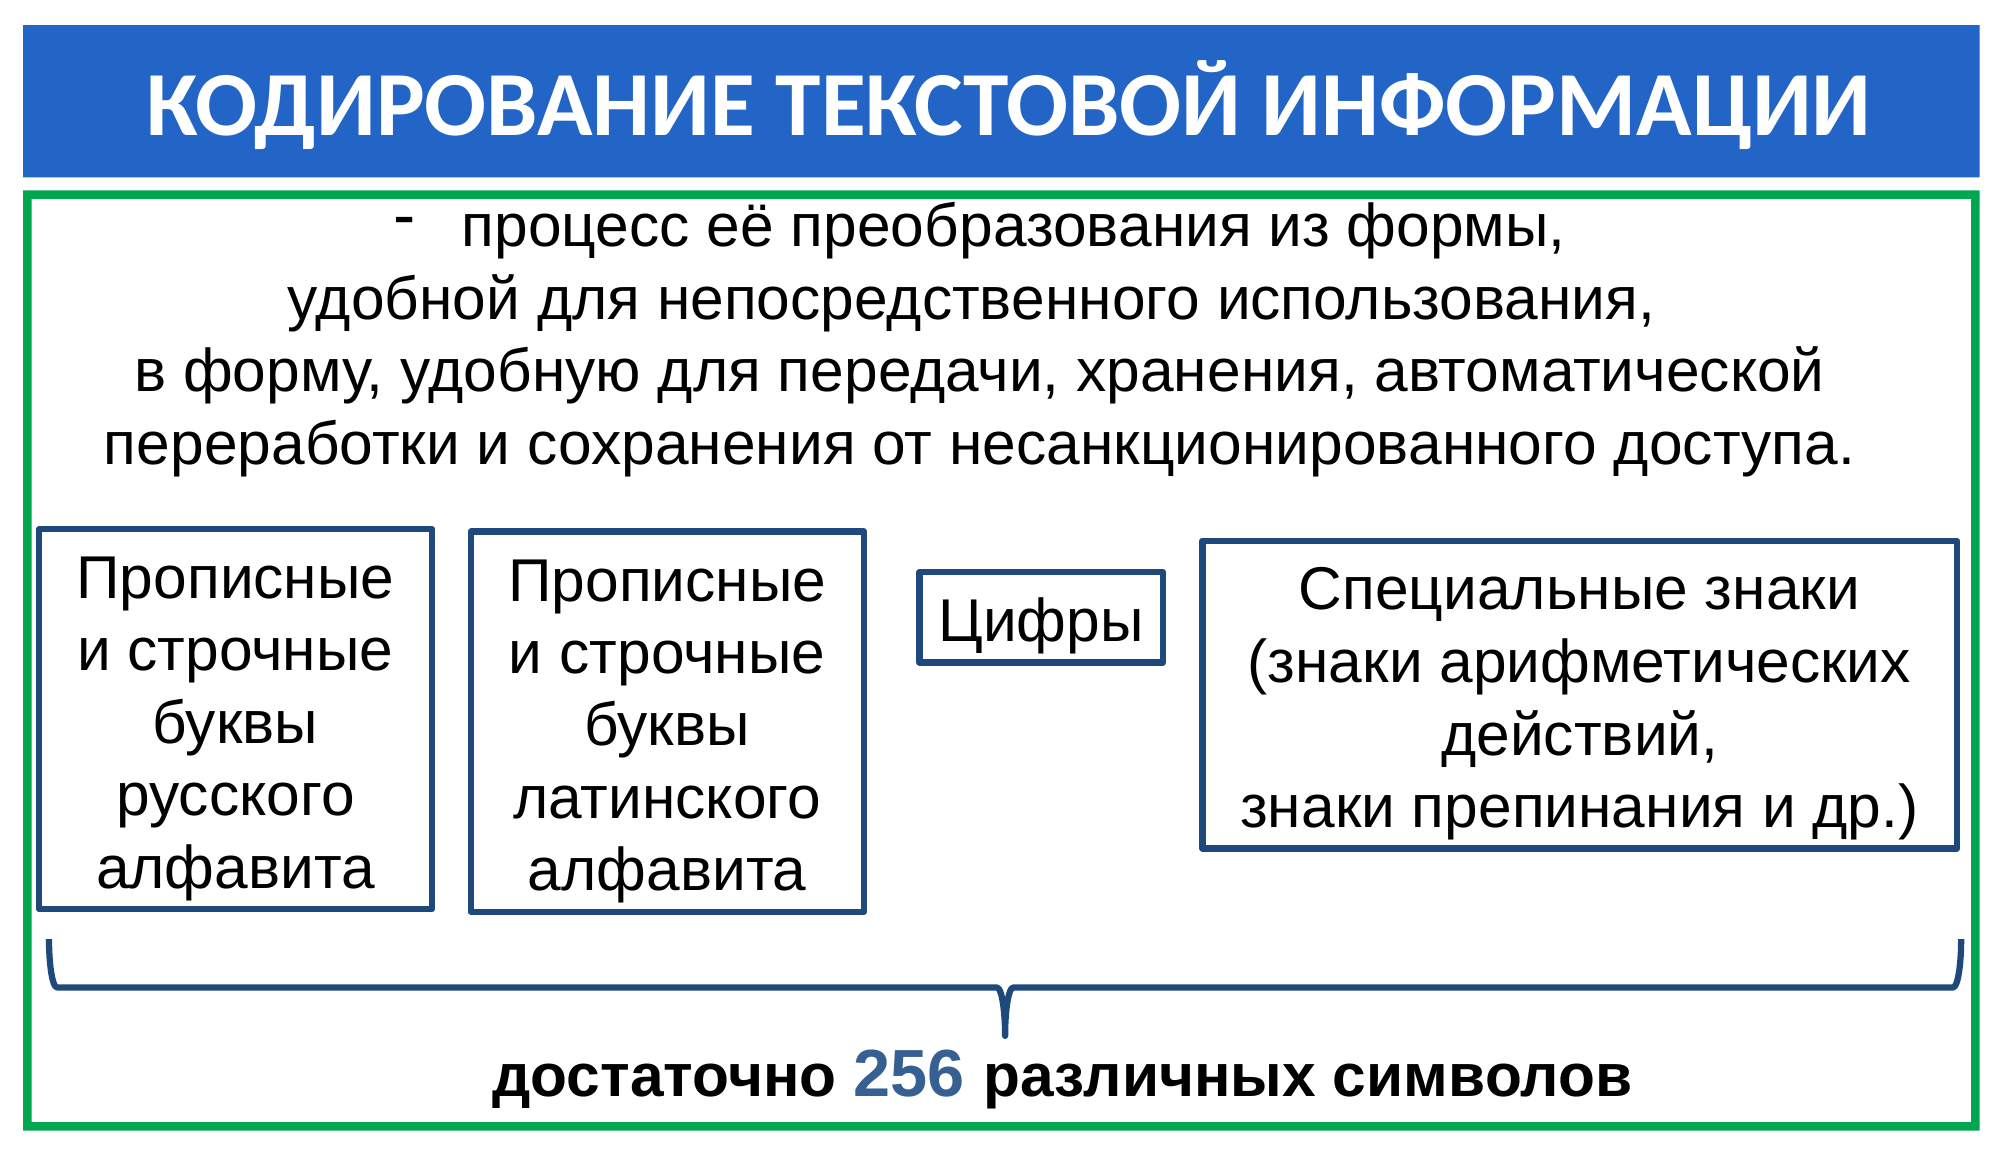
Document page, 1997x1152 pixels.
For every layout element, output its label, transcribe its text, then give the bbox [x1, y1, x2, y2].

text_box Прописные и строчные буквы русского алфавита [39, 529, 433, 910]
text_box достаточно 256 различных символов [377, 1021, 1749, 1120]
text_box Специальные знаки (знаки арифметических действий, знаки препинания и др.) [1202, 540, 1958, 849]
text_box КОДИРОВАНИЕ ТЕКСТОВОЙ ИНФОРМАЦИИ [60, 36, 1960, 143]
text_box [48, 939, 1962, 1021]
text_box Прописные и строчные буквы латинского алфавита [470, 531, 864, 912]
text_box процесс её преобразования из формы, удобной для непосредственного использования, в форму, удобную для передачи, хранения, автоматической переработки и сохранения от несанкционированного доступа. [35, 175, 1926, 487]
text_box Цифры [919, 572, 1164, 663]
